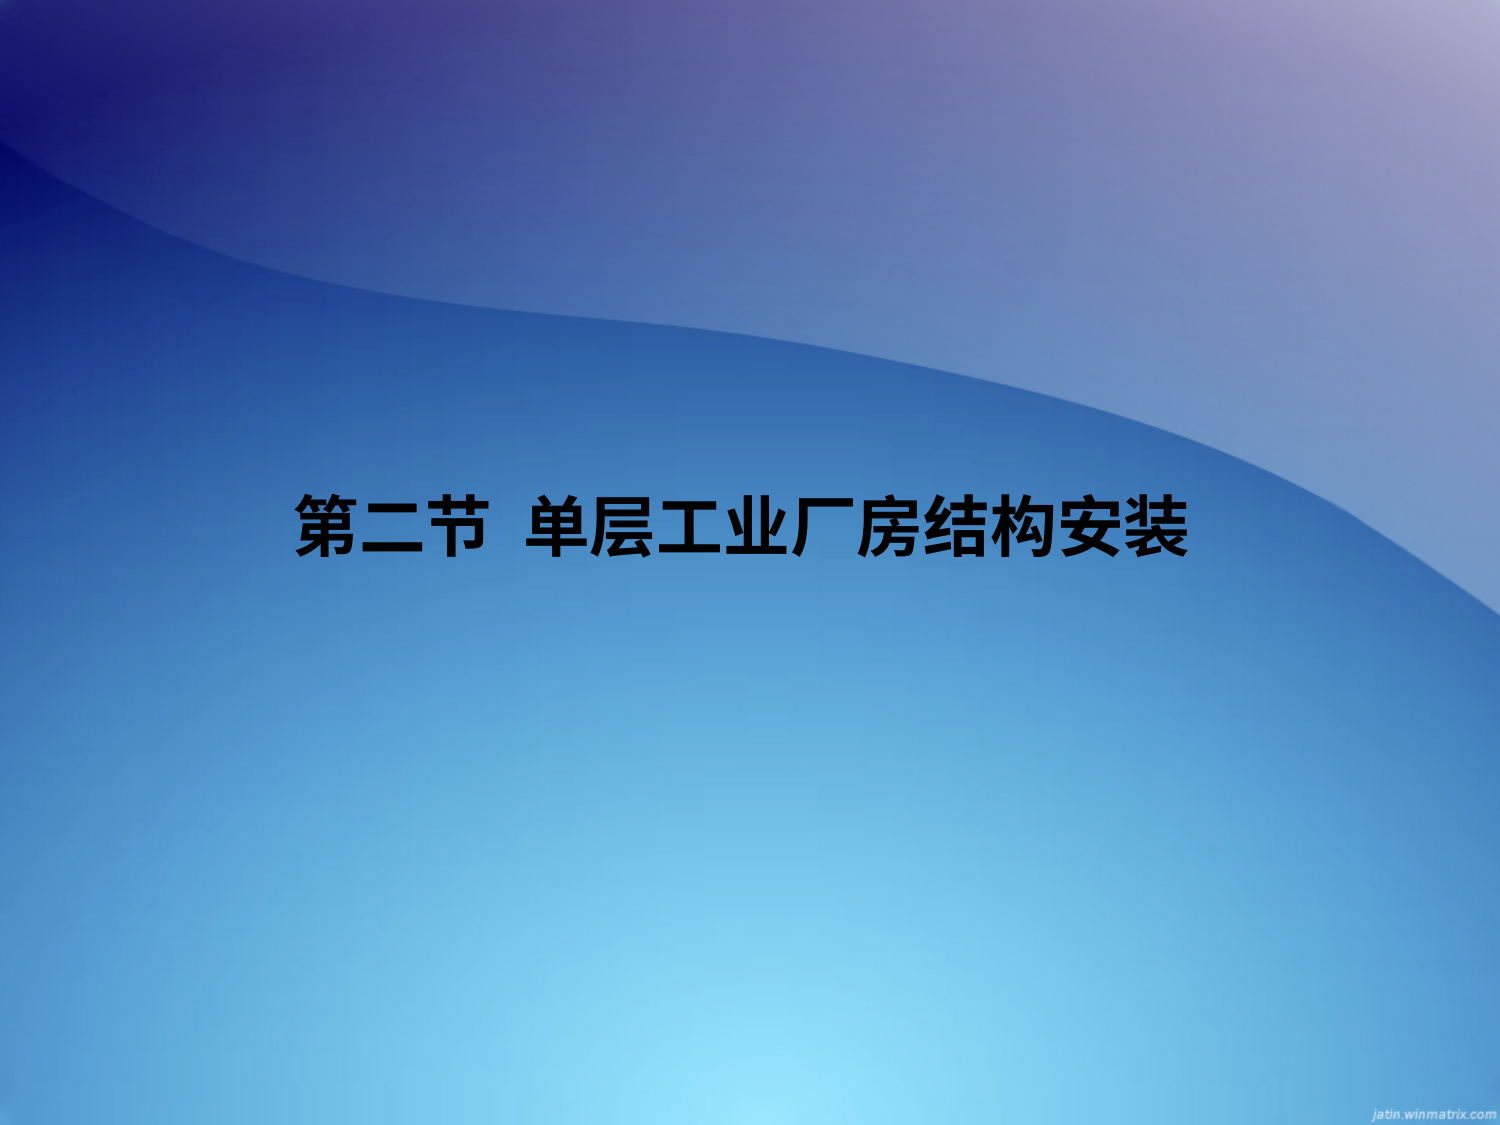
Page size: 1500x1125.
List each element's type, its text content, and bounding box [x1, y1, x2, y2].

title 第二节 单层工业厂房结构安装 [76, 420, 1427, 609]
picture [0, 0, 1500, 1125]
